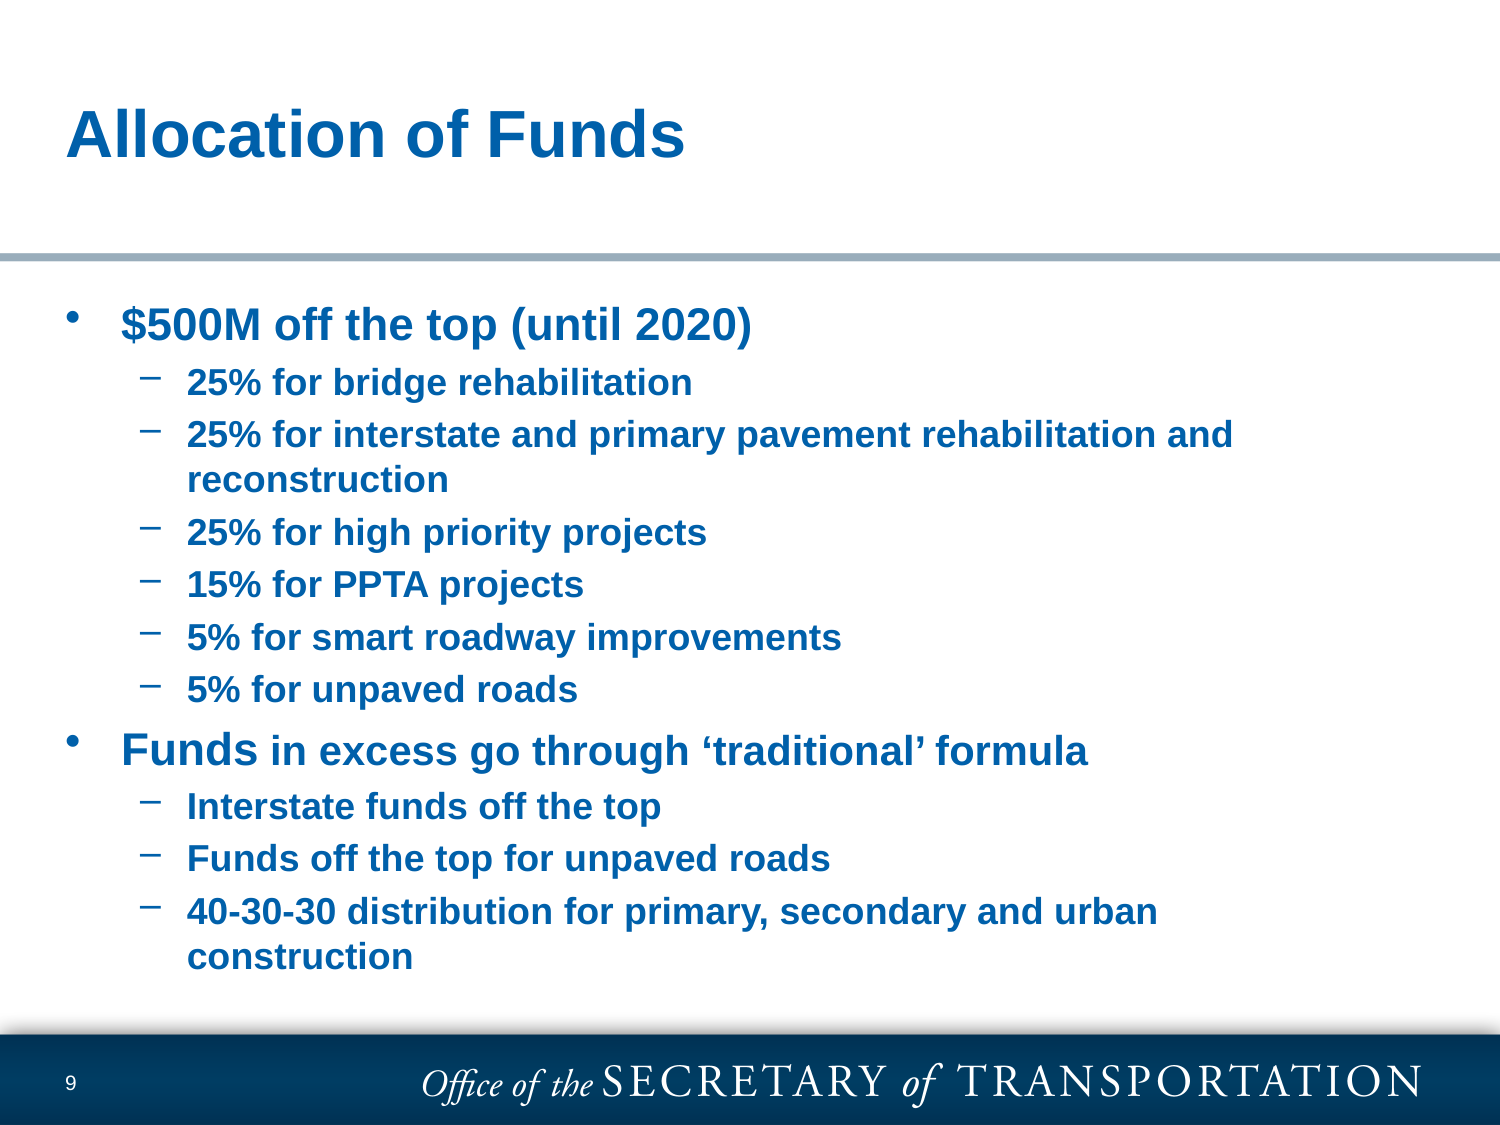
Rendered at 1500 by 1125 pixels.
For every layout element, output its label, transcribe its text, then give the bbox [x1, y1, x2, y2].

list $500M off the top (until 2020) 25% for bridge rehabilitation 25% for interstate and primary pavement rehabilitation and reconstruction 25% for high priority projects 15% for PPTA projects 5% for smart roadway improvements 5% for unpaved roads Funds in excess go through ‘traditional’ formula Interstate funds off the top Funds off the top for unpaved roads 40-30-30 distribution for primary, secondary and urban construction [49, 287, 1363, 976]
slide_number 9 [49, 1062, 188, 1101]
picture [0, 237, 1500, 275]
picture [0, 1004, 1500, 1125]
title Allocation of Funds [49, 37, 1326, 226]
